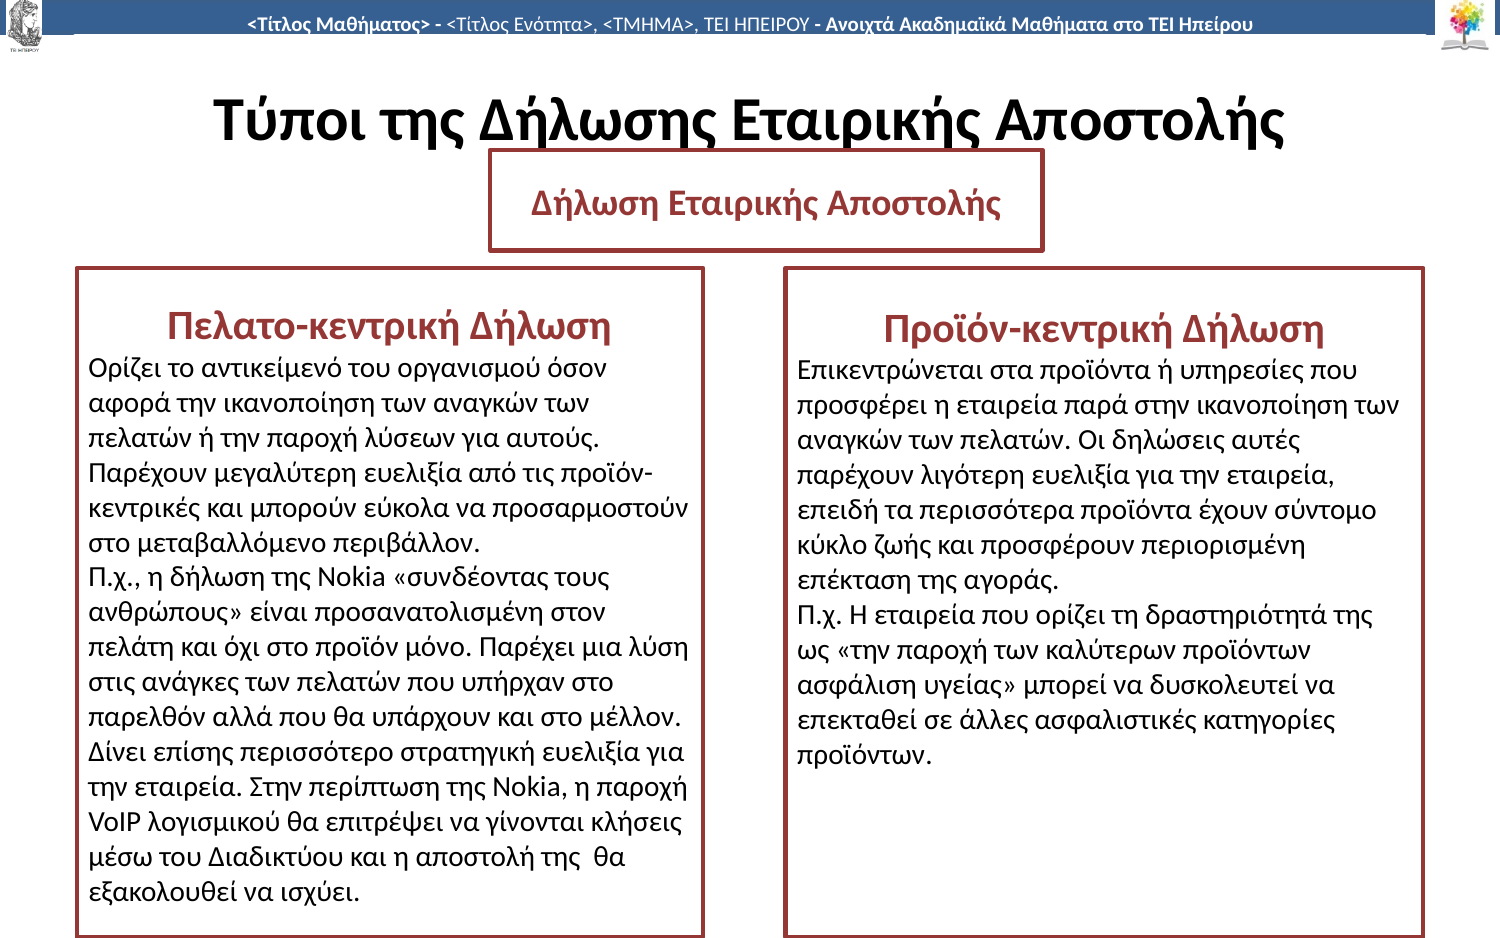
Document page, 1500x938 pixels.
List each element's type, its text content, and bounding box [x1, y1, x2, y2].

text_box Προϊόν-κεντρική Δήλωση Επικεντρώνεται στα προϊόντα ή υπηρεσίες που προσφέρει η εταιρεία παρά στην ικανοποίηση των αναγκών των πελατών. Οι δηλώσεις αυτές παρέχουν λιγότερη ευελιξία για την εταιρεία, επειδή τα περισσότερα προϊόντα έχουν σύντομο κύκλο ζωής και προσφέρουν περιορισμένη επέκταση της αγοράς. Π.χ. Η εταιρεία που ορίζει τη δραστηριότητά της ως «την παροχή των καλύτερων προϊόντων ασφάλιση υγείας» μπορεί να δυσκολευτεί να επεκταθεί σε άλλες ασφαλιστικές κατηγορίες προϊόντων. [783, 266, 1425, 938]
title Τύποι της Δήλωσης Εταιρικής Αποστολής [75, 37, 1425, 194]
picture [1435, 0, 1495, 52]
picture [6, 0, 42, 54]
text_box Πελατο-κεντρική Δήλωση Ορίζει το αντικείμενό του οργανισμού όσον αφορά την ικανοποίηση των αναγκών των πελατών ή την παροχή λύσεων για αυτούς. Παρέχουν μεγαλύτερη ευελιξία από τις προϊόν-κεντρικές και μπορούν εύκολα να προσαρμοστούν στο μεταβαλλόμενο περιβάλλον. Π.χ., η δήλωση της Nokia «συνδέοντας τους ανθρώπους» είναι προσανατολισμένη στον πελάτη και όχι στο προϊόν μόνο. Παρέχει μια λύση στις ανάγκες των πελατών που υπήρχαν στο παρελθόν αλλά που θα υπάρχουν και στο μέλλον. Δίνει επίσης περισσότερο στρατηγική ευελιξία για την εταιρεία. Στην περίπτωση της Nokia, η παροχή VoIP λογισμικού θα επιτρέψει να γίνονται κλήσεις μέσω του Διαδικτύου και η αποστολή της θα εξακολουθεί να ισχύει. [75, 266, 705, 938]
text_box Δήλωση Εταιρικής Αποστολής [488, 148, 1045, 253]
